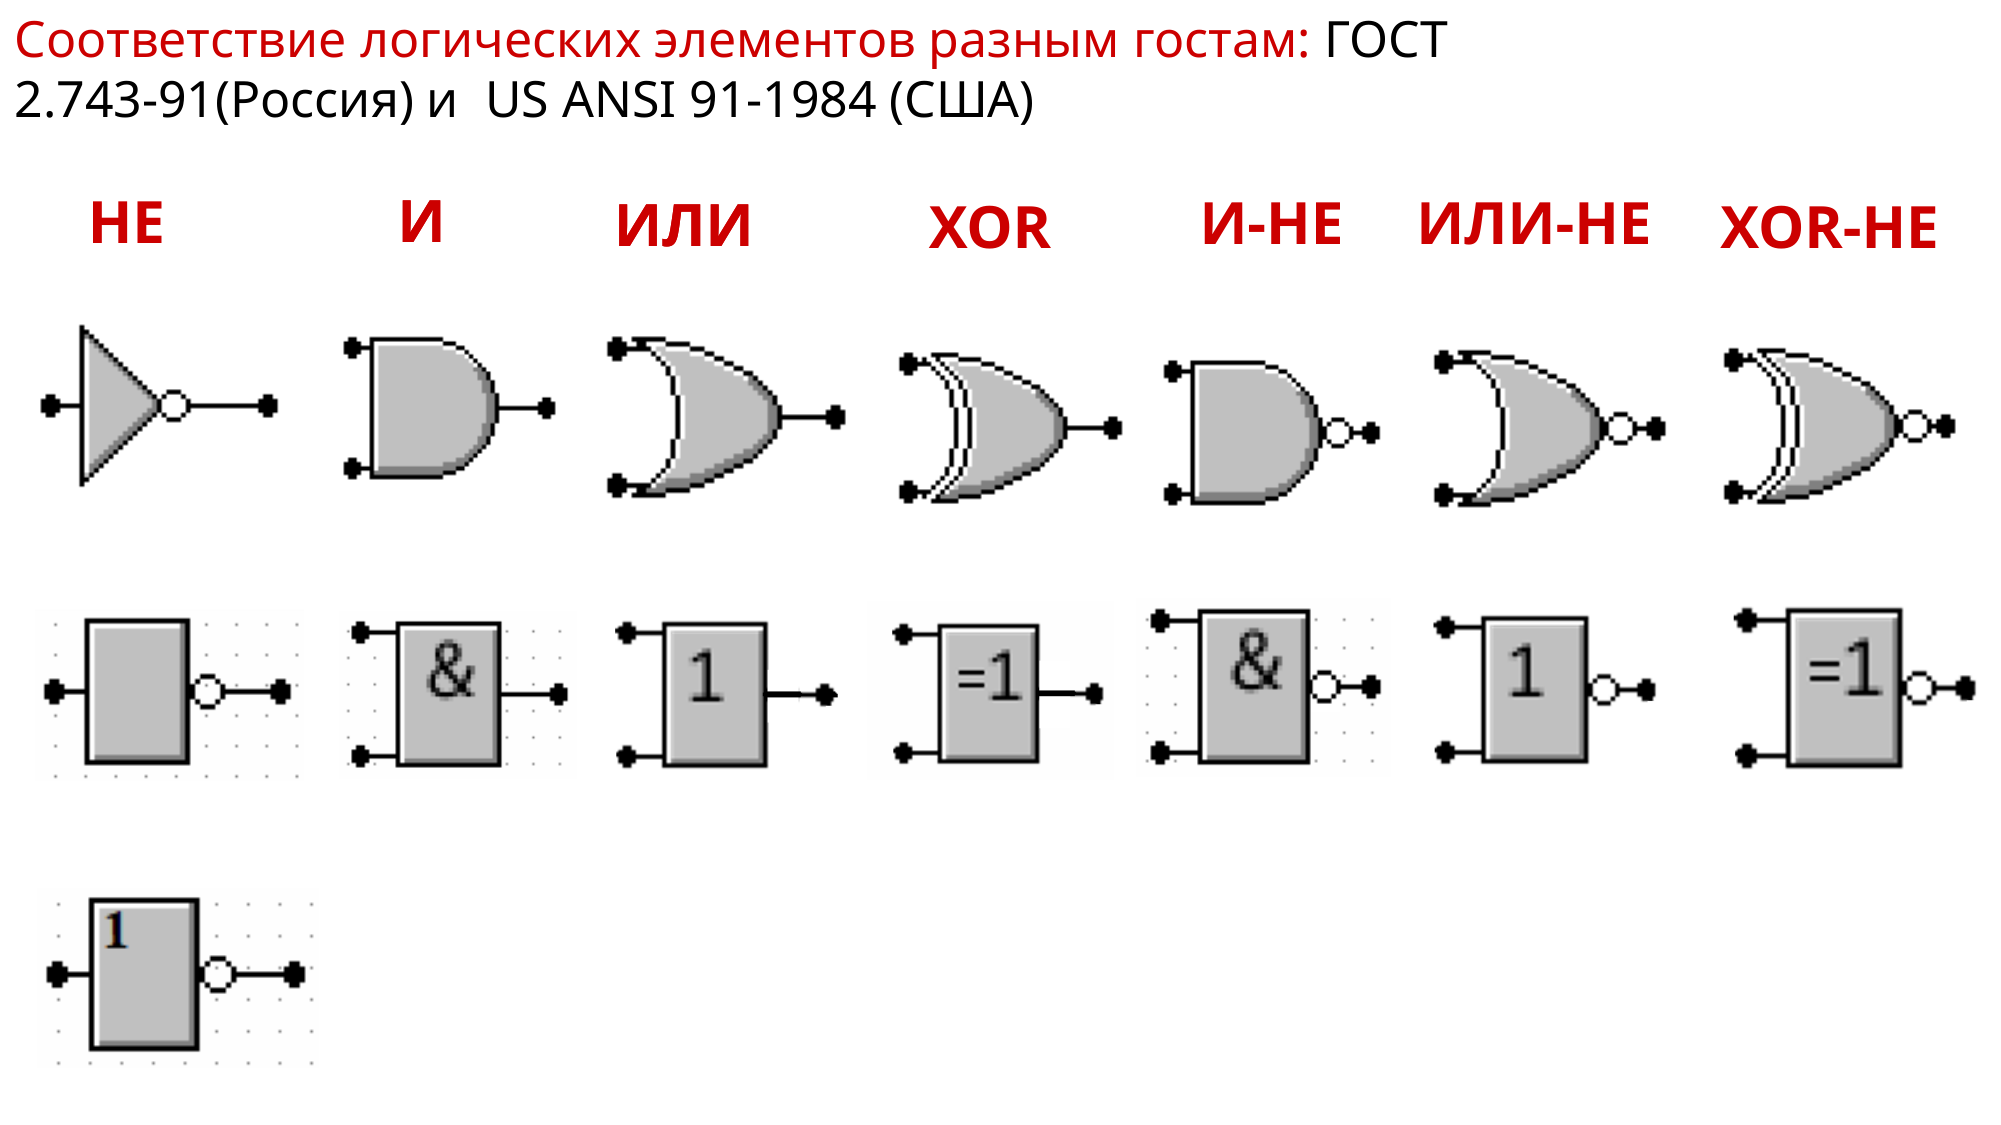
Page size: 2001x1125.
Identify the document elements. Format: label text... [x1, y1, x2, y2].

text_box И [382, 176, 513, 262]
picture [1136, 337, 1398, 519]
text_box Соответствие логических элементов разным гостам: ГОСТ 2.743-91(Россия) и US ANSI 91-1984 (США) [0, 0, 1581, 135]
text_box XOR [914, 182, 1117, 268]
picture [35, 609, 304, 781]
picture [15, 305, 288, 508]
text_box ИЛИ-НЕ [1401, 178, 1690, 264]
text_box НЕ [73, 177, 239, 263]
text_box И-НЕ [1184, 178, 1378, 264]
picture [1699, 316, 1970, 526]
picture [1128, 598, 1393, 777]
picture [339, 611, 577, 779]
picture [312, 314, 863, 513]
picture [589, 598, 845, 785]
picture [1401, 332, 1685, 529]
text_box XOR-НЕ [1705, 182, 2000, 268]
picture [875, 335, 1134, 520]
picture [37, 888, 319, 1068]
picture [867, 601, 1114, 780]
text_box ИЛИ [599, 180, 803, 266]
picture [1705, 582, 1988, 787]
picture [1406, 592, 1667, 781]
